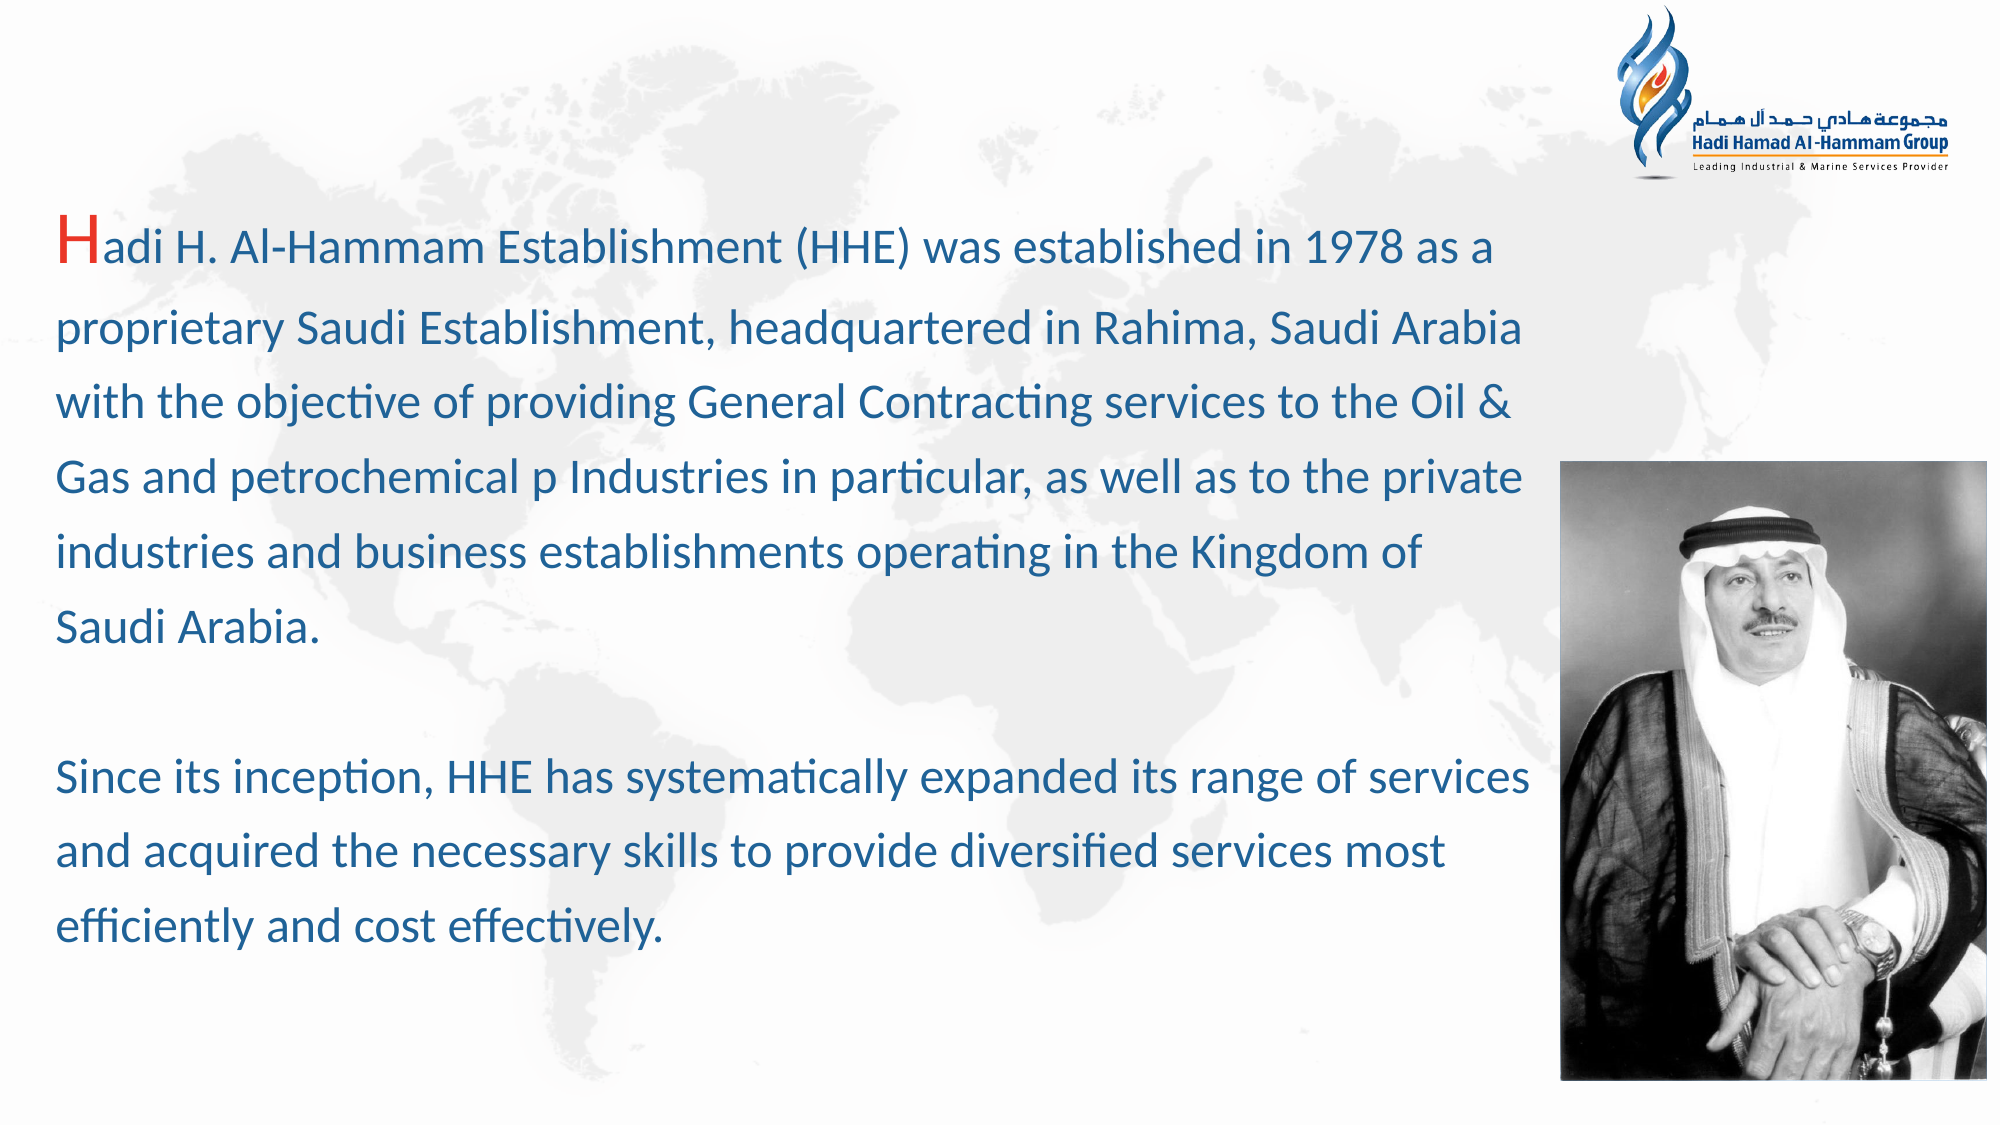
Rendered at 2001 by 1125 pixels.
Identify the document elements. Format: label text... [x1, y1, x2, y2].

picture [1607, 0, 1950, 185]
picture [1560, 461, 1987, 1081]
subtitle Hadi H. Al‐Hammam Establishment (HHE) was established in 1978 as a proprietary Saudi Establishment, headquartered in Rahima, Saudi Arabia with the objective of providing General Contracting services to the Oil & Gas and petrochemical p Industries in particular, as well as to the private industries and business establishments operating in the Kingdom of Saudi Arabia. Since its inception, HHE has systematically expanded its range of services and acquired the necessary skills to provide diversified services most efficiently and cost effectively. [40, 191, 1734, 978]
